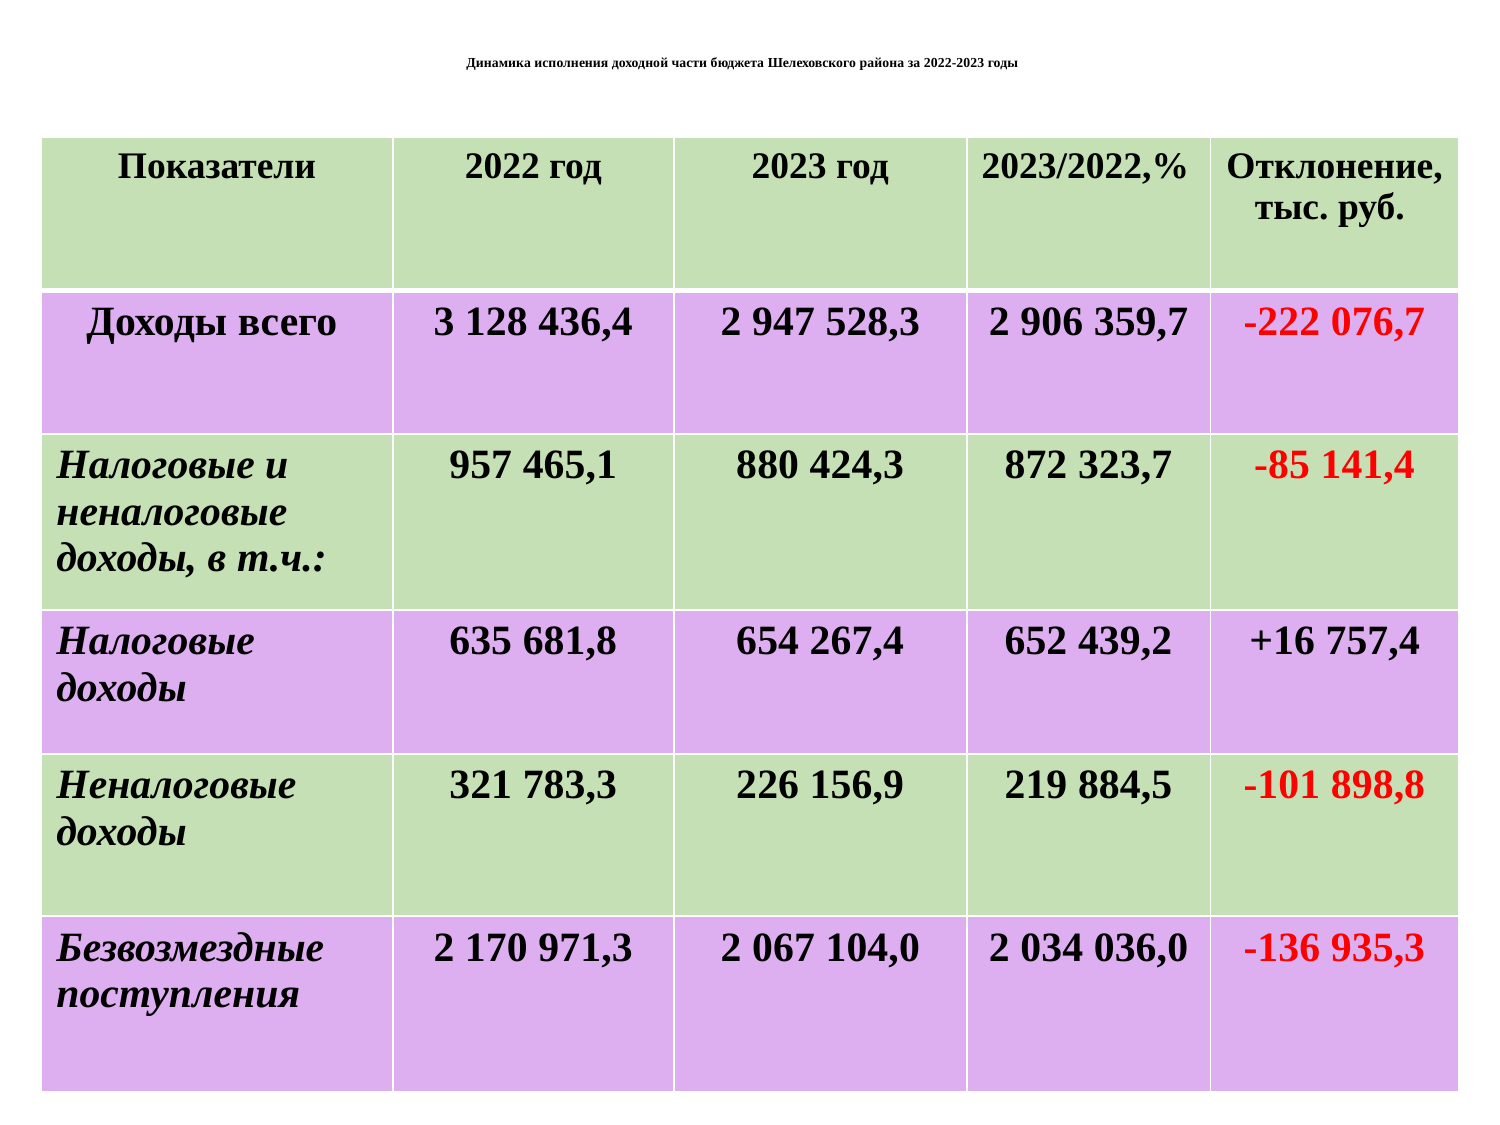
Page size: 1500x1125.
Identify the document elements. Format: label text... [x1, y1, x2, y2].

table_cell 2 947 528,3 [675, 293, 966, 433]
table_header Показатели [42, 138, 392, 288]
table_header Отклонение, тыс. руб. [1211, 138, 1458, 288]
table_cell -85 141,4 [1211, 435, 1458, 609]
table_header 2022 год [394, 138, 673, 288]
table_cell Неналоговые доходы [42, 755, 392, 915]
table_cell 880 424,3 [675, 435, 966, 609]
table_cell 654 267,4 [675, 611, 966, 753]
table_cell 3 128 436,4 [394, 293, 673, 433]
table_cell Безвозмездные поступления [42, 917, 392, 1091]
table_cell 2 906 359,7 [968, 293, 1210, 433]
table_cell -101 898,8 [1211, 755, 1458, 915]
table_cell 2 034 036,0 [968, 917, 1210, 1091]
table_cell 957 465,1 [394, 435, 673, 609]
table_cell Налоговые и неналоговые доходы, в т.ч.: [42, 435, 392, 609]
table_cell 219 884,5 [968, 755, 1210, 915]
table_cell Налоговые доходы [42, 611, 392, 753]
table_cell 872 323,7 [968, 435, 1210, 609]
title Динамика исполнения доходной части бюджета Шелеховского района за 2022-2023 годы [64, 19, 1420, 102]
table_header 2023 год [675, 138, 966, 288]
table_cell 652 439,2 [968, 611, 1210, 753]
table_cell 2 170 971,3 [394, 917, 673, 1091]
table_cell 2 067 104,0 [675, 917, 966, 1091]
table_header 2023/2022,% [968, 138, 1210, 288]
table_cell Доходы всего [42, 293, 392, 433]
table_cell +16 757,4 [1211, 611, 1458, 753]
table_cell -222 076,7 [1211, 293, 1458, 433]
table_cell 635 681,8 [394, 611, 673, 753]
table_cell 226 156,9 [675, 755, 966, 915]
table_cell -136 935,3 [1211, 917, 1458, 1091]
table_cell 321 783,3 [394, 755, 673, 915]
